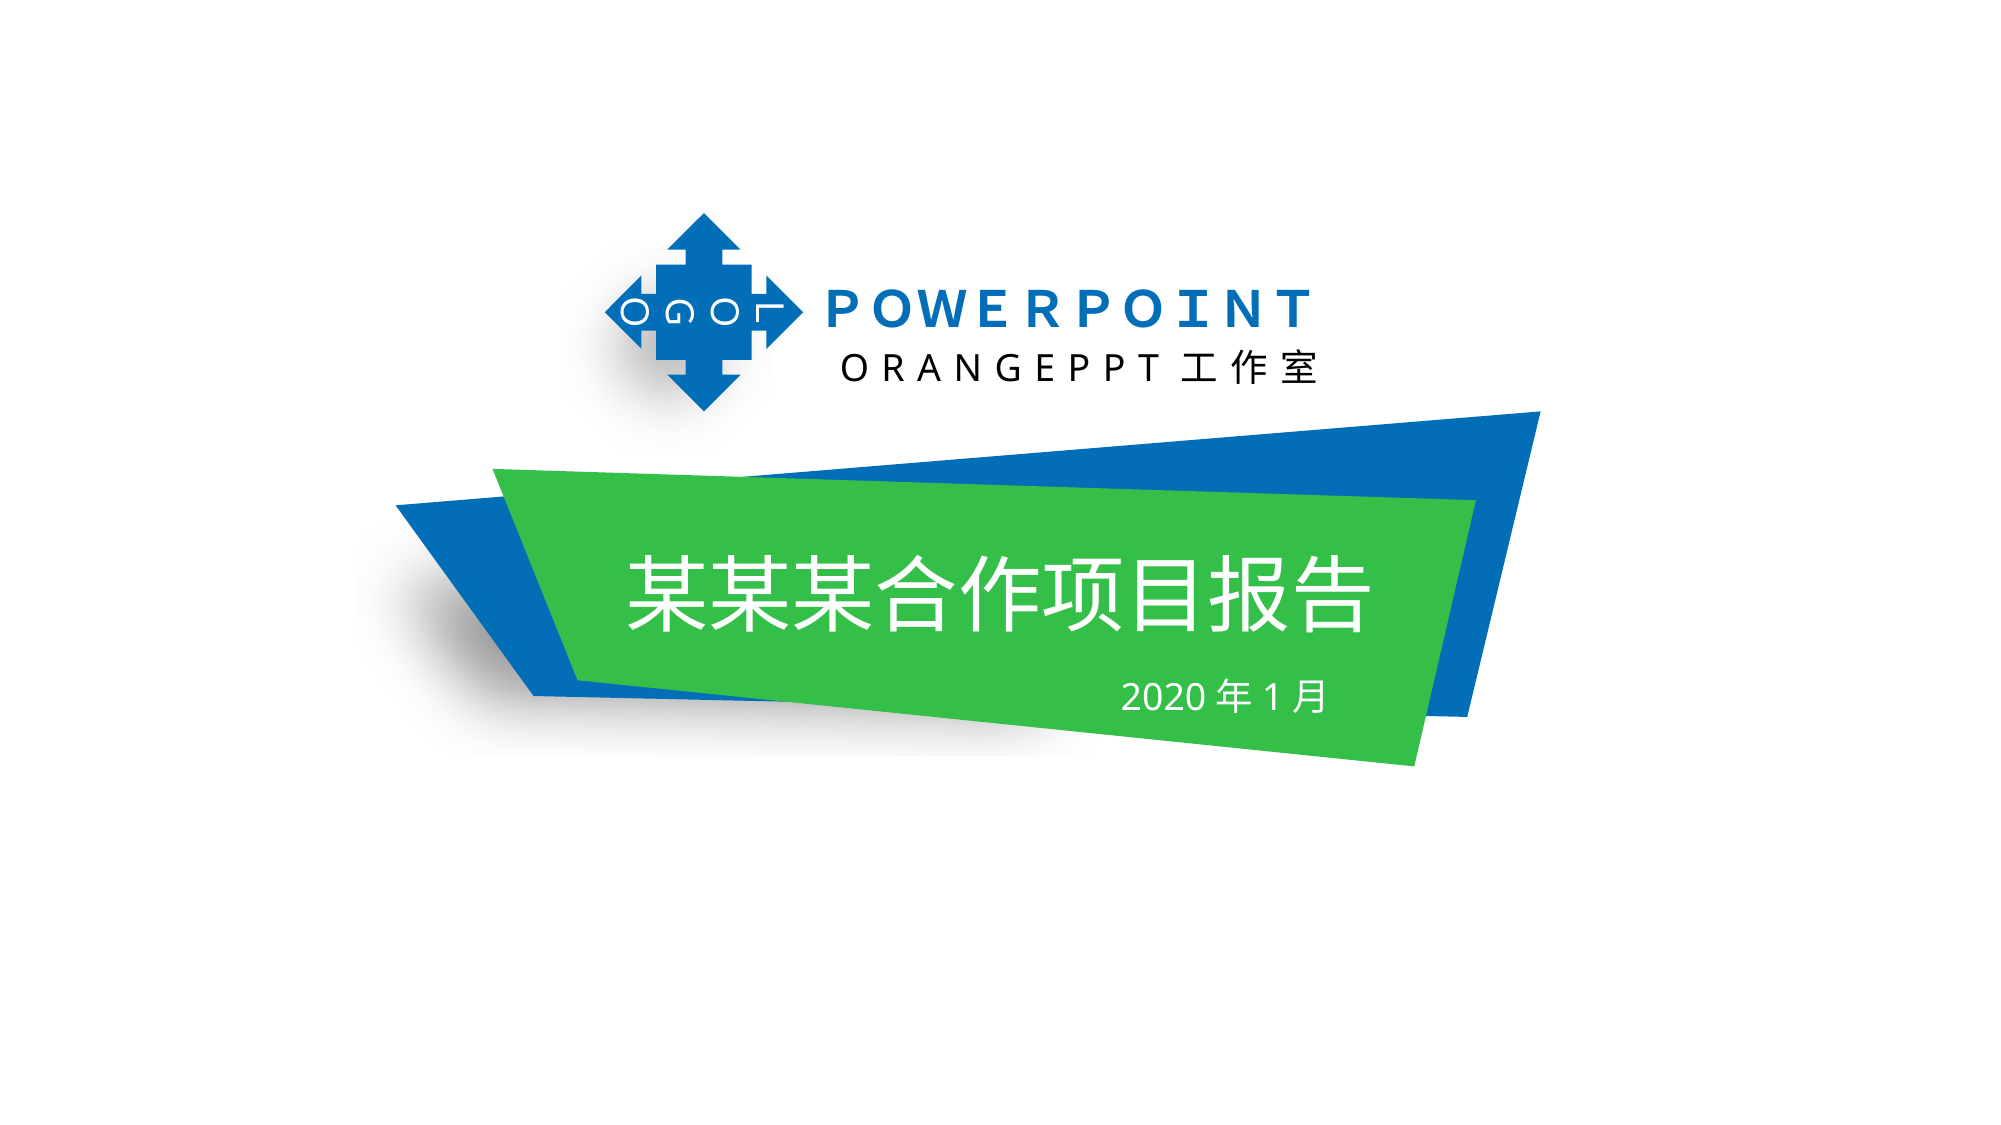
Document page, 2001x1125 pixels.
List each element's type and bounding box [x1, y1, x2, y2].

text_box [604, 213, 1358, 412]
text_box [395, 411, 1541, 767]
